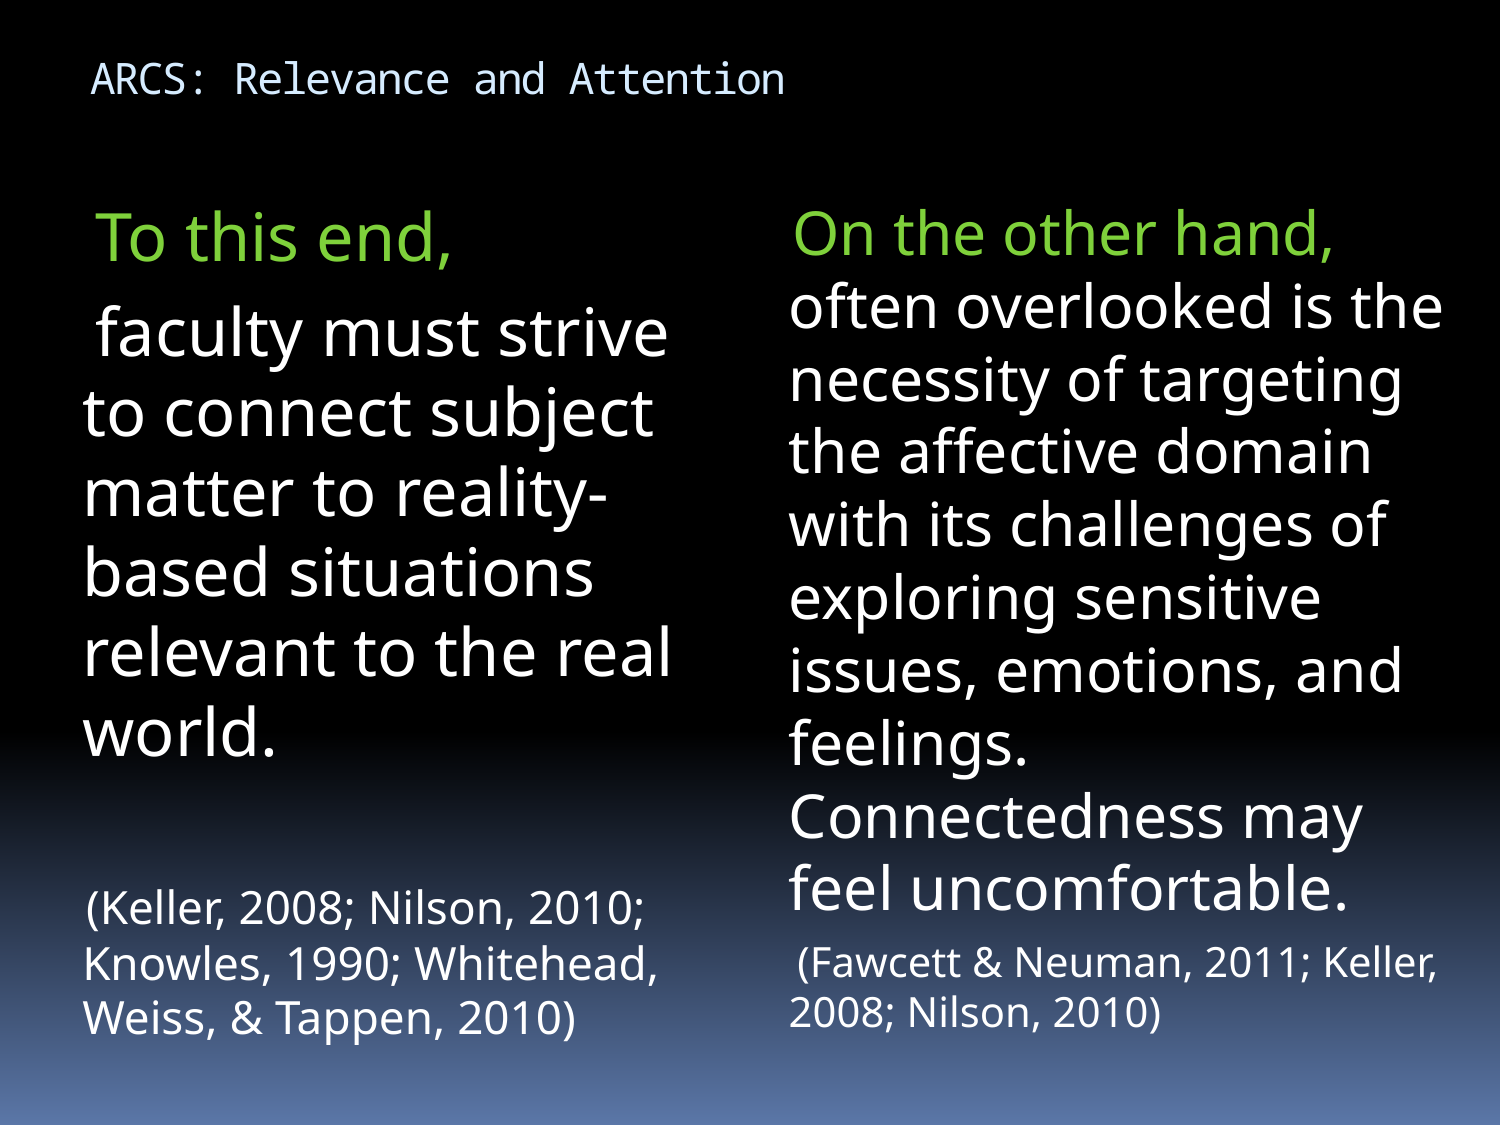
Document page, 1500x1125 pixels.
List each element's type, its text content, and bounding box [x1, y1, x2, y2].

list To this end, faculty must strive to connect subject matter to reality-based situations relevant to the real world. (Keller, 2008; Nilson, 2010; Knowles, 1990; Whitehead, Weiss, & Tappen, 2010) [0, 187, 700, 1093]
list On the other hand, often overlooked is the necessity of targeting the affective domain with its challenges of exploring sensitive issues, emotions, and feelings. Connectedness may feel uncomfortable. (Fawcett & Neuman, 2011; Keller, 2008; Nilson, 2010) [712, 187, 1475, 1100]
title ARCS: Relevance and Attention [75, 43, 1425, 113]
